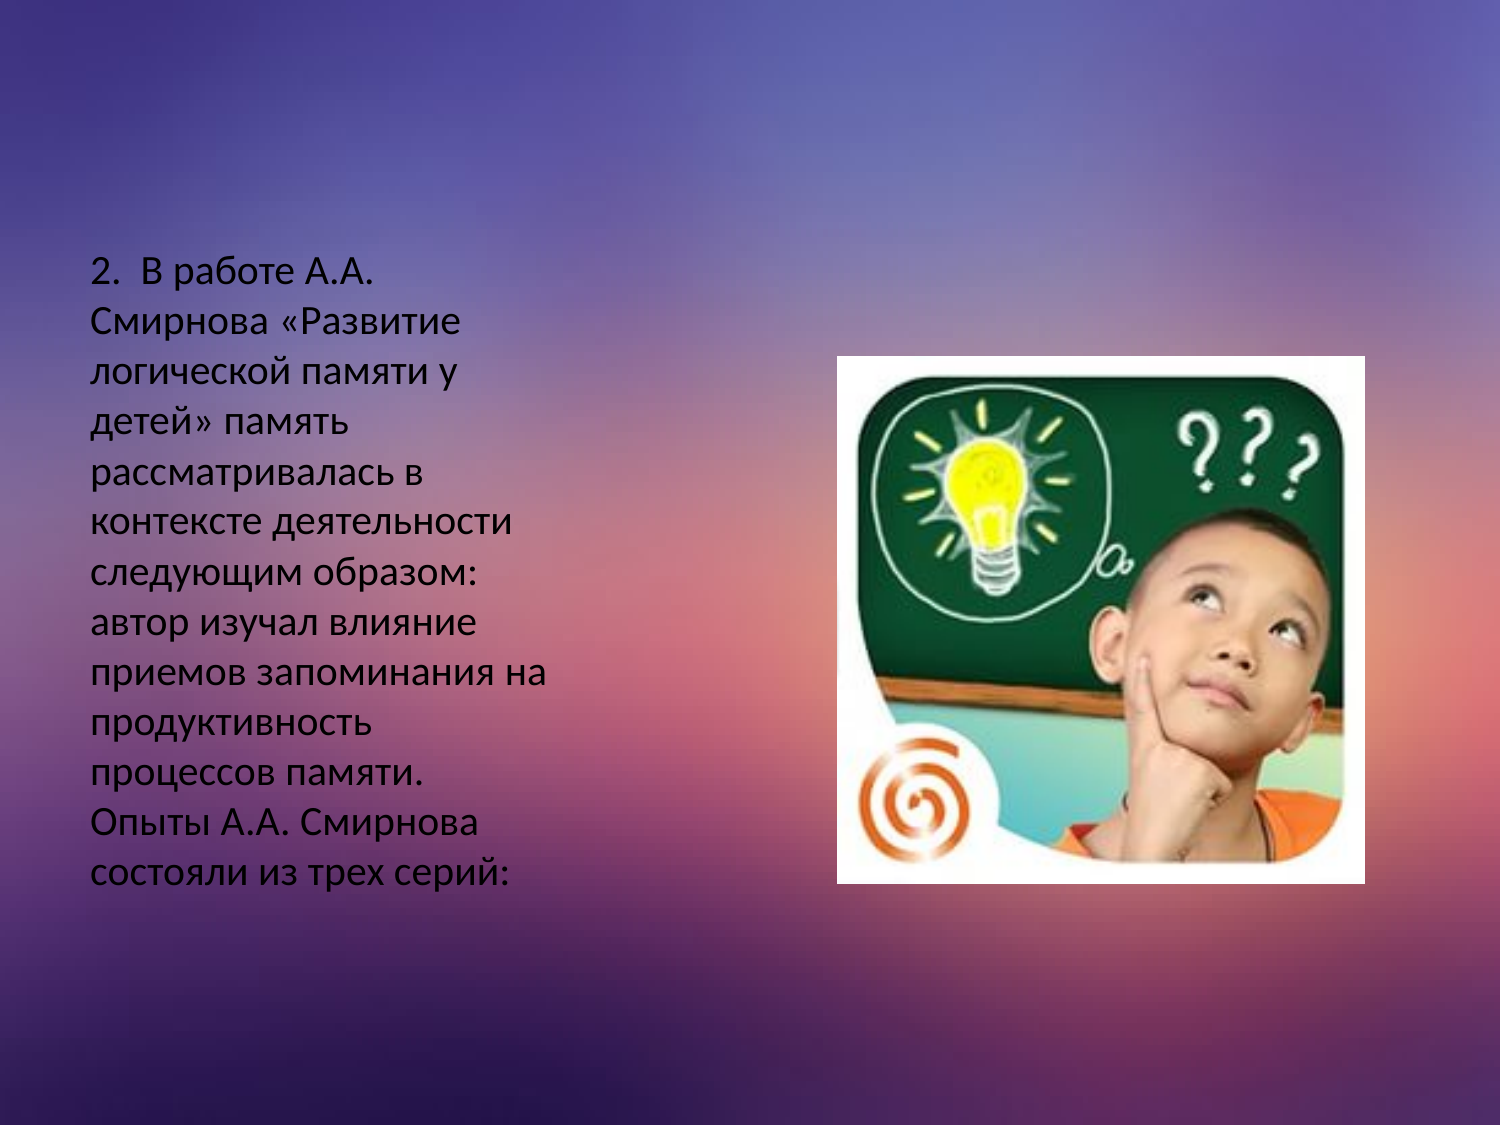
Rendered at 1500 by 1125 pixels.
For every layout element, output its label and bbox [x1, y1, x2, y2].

list [837, 356, 1365, 884]
picture [0, 0, 1500, 1125]
